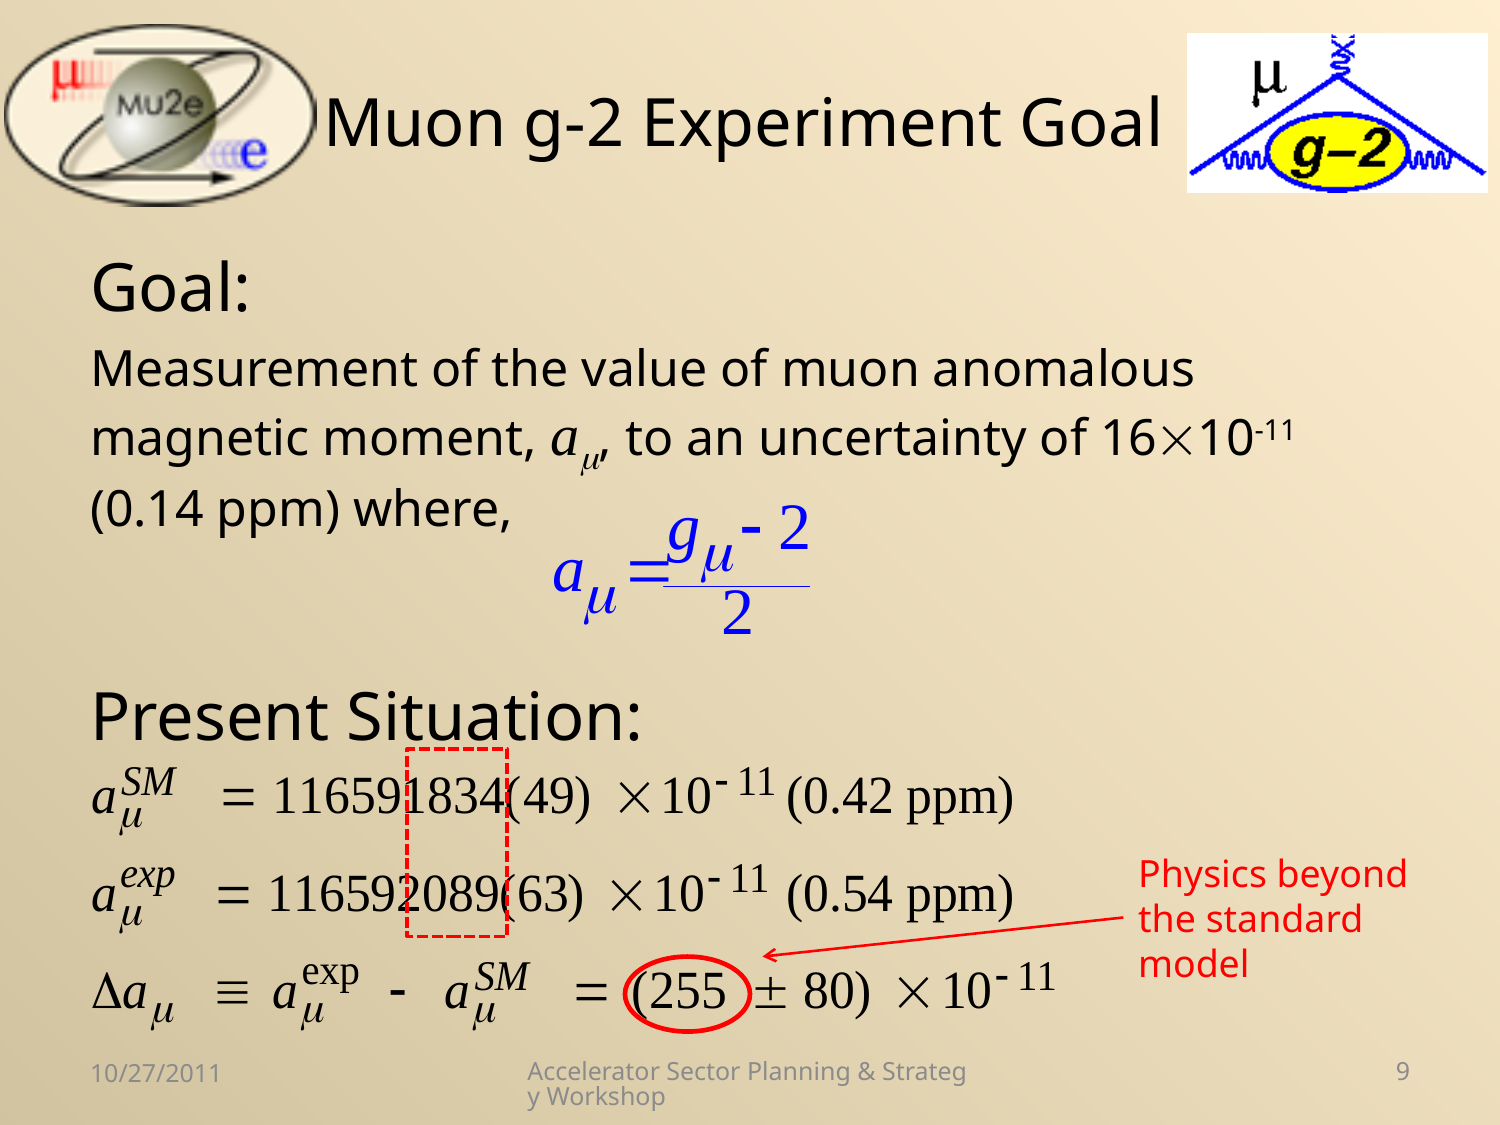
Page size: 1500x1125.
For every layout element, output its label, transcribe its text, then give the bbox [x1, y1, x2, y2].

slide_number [75, 1042, 425, 1103]
picture [4, 24, 317, 207]
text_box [549, 499, 814, 638]
text_box Physics beyond the standard model [1123, 842, 1461, 993]
picture [1188, 33, 1488, 193]
slide_number 9 [1074, 1042, 1425, 1103]
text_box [87, 748, 1058, 1037]
title Muon g-2 Experiment Goal [300, 25, 1188, 214]
list Goal: Measurement of the value of muon anomalous magnetic moment, a, to an uncertainty of 1610-11 (0.14 ppm) where, Present Situation: [75, 237, 1425, 1038]
footer Accelerator Sector Planning & Strategy Workshop [512, 1045, 988, 1103]
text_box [762, 918, 1124, 957]
